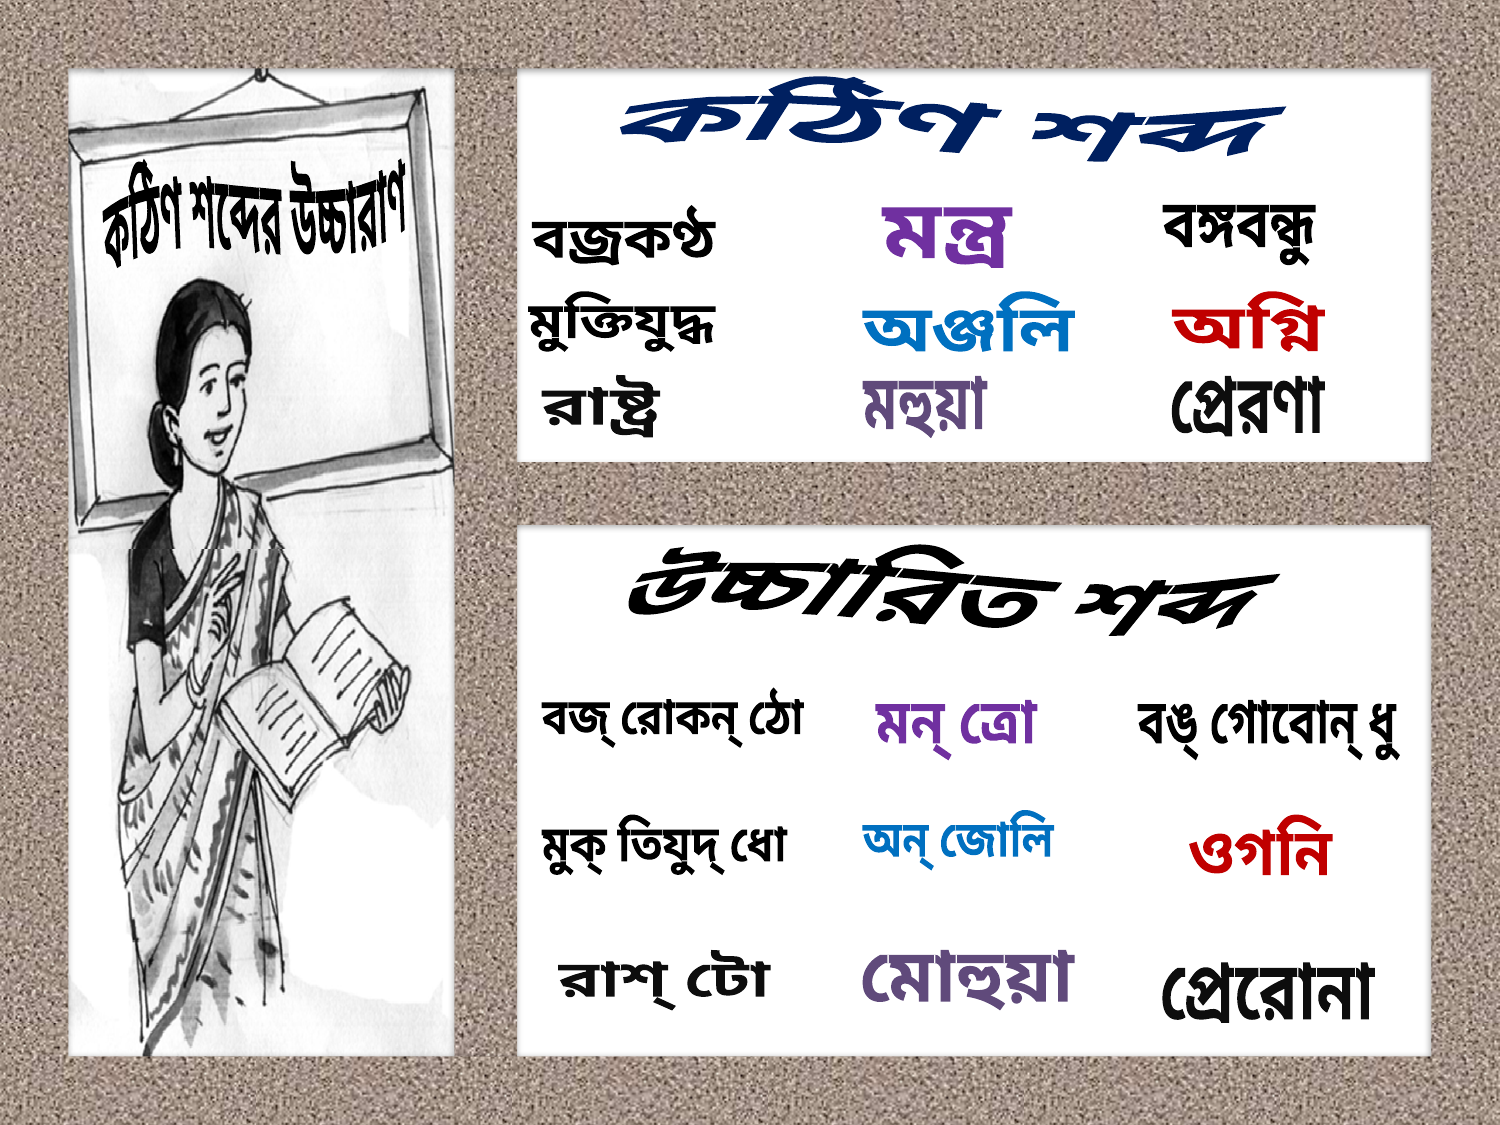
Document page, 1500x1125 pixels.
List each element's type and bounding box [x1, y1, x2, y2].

text_box [0, 0, 1500, 1125]
